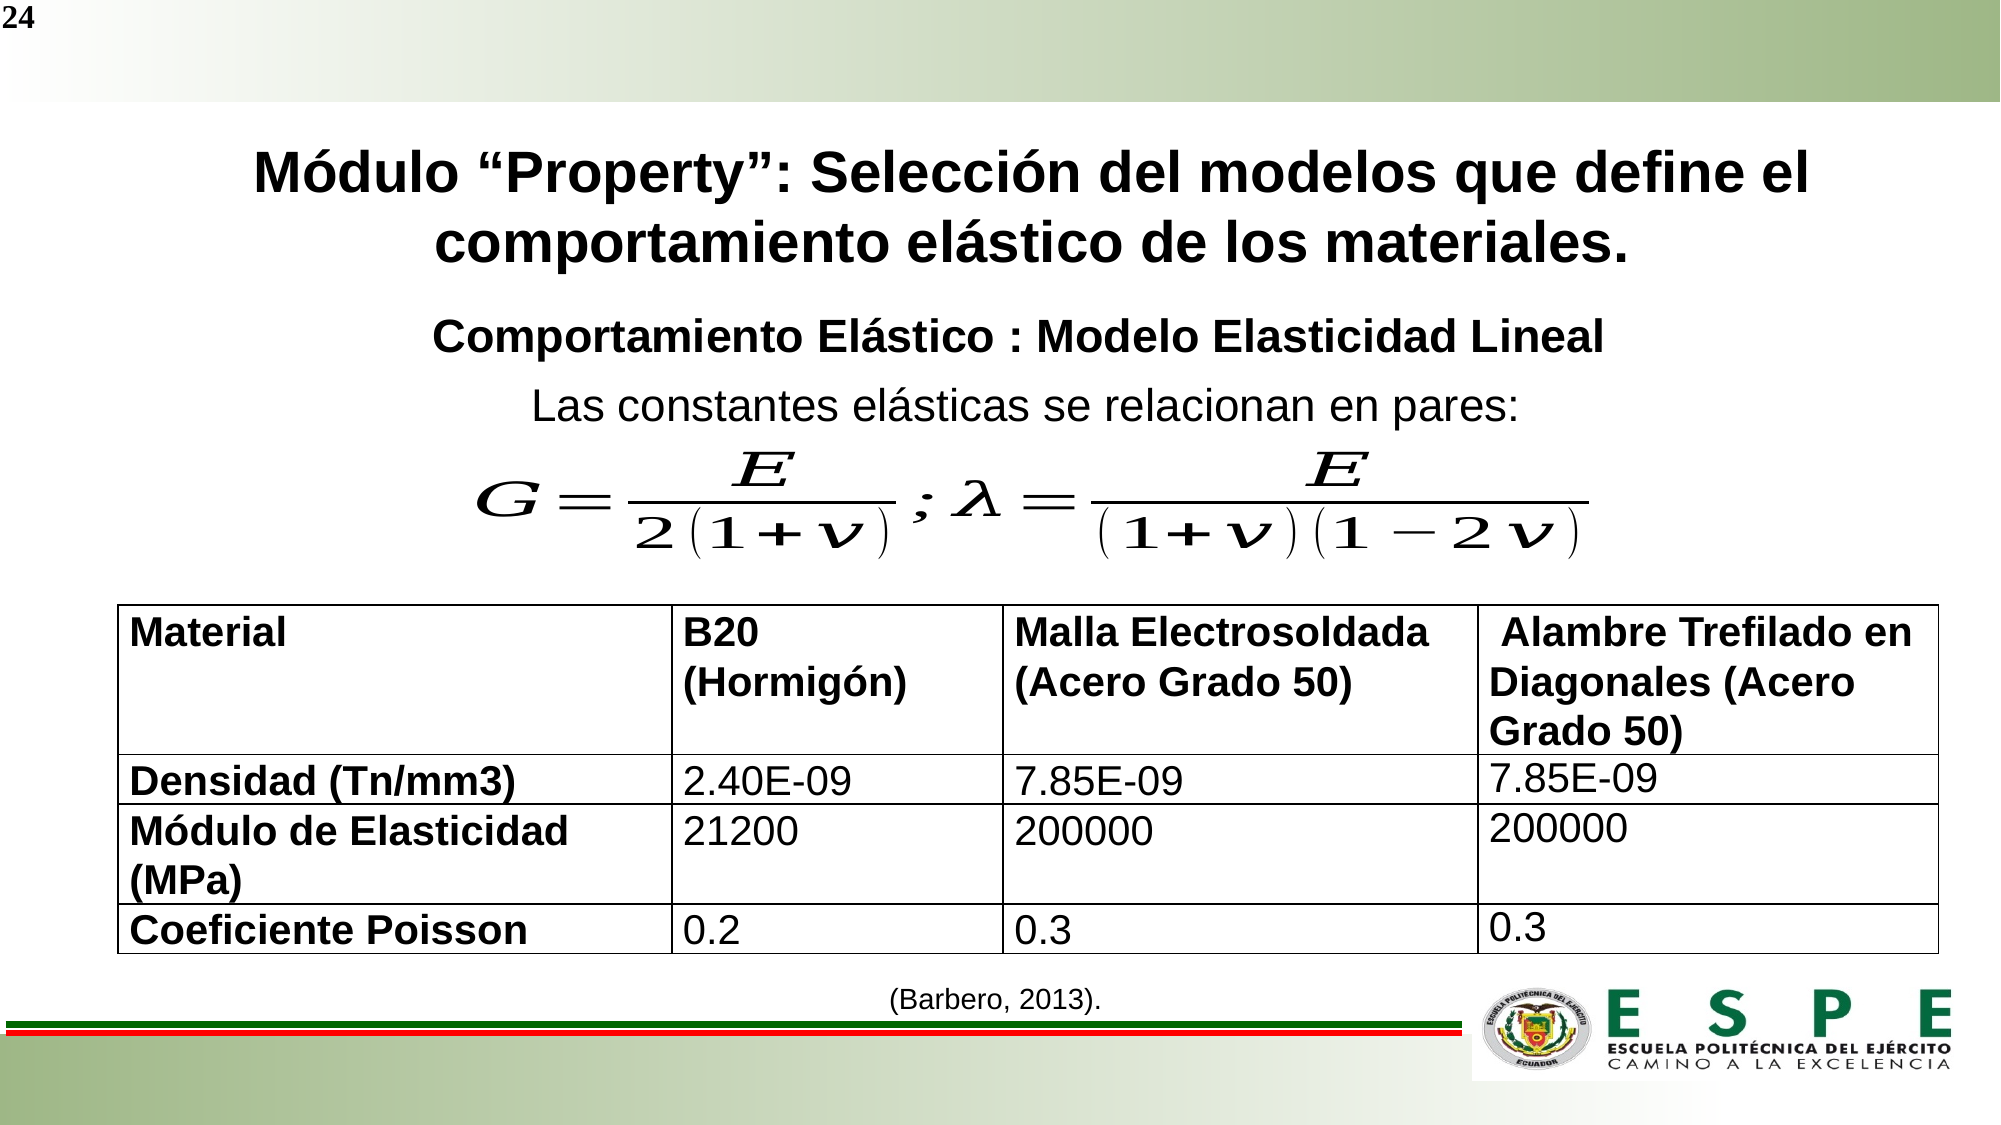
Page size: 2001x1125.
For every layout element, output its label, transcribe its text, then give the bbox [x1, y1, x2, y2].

table_cell 7.85E-09 [1479, 755, 1938, 803]
table_cell Módulo de Elasticidad (MPa) [119, 805, 671, 903]
title Módulo “Property”: Selección del modelos que define el comportamiento elástico de los materiales. [118, 126, 1948, 270]
picture [1472, 976, 1977, 1081]
table_cell 0.3 [1479, 905, 1938, 953]
table_cell 2.40E-09 [673, 755, 1002, 803]
table_cell 0.2 [673, 905, 1002, 953]
table_header Alambre Trefilado en Diagonales (Acero Grado 50) [1479, 606, 1938, 754]
table_cell 200000 [1479, 805, 1938, 903]
table_cell Coeficiente Poisson [119, 905, 671, 953]
table_cell 21200 [673, 805, 1002, 903]
table_header B20 (Hormigón) [673, 606, 1002, 754]
table_cell Densidad (Tn/mm3) [119, 755, 671, 803]
list Las constantes elásticas se relacionan en pares: [366, 368, 1686, 520]
text_box (Barbero, 2013). [792, 973, 1208, 1023]
table_cell 200000 [1004, 805, 1477, 903]
table_cell 7.85E-09 [1004, 755, 1477, 803]
table_header Material [119, 606, 671, 754]
table_header Malla Electrosoldada (Acero Grado 50) [1004, 606, 1477, 754]
text_box 24 [0, 0, 55, 43]
list Comportamiento Elástico : Modelo Elasticidad Lineal [340, 264, 1660, 370]
table_cell 0.3 [1004, 905, 1477, 953]
